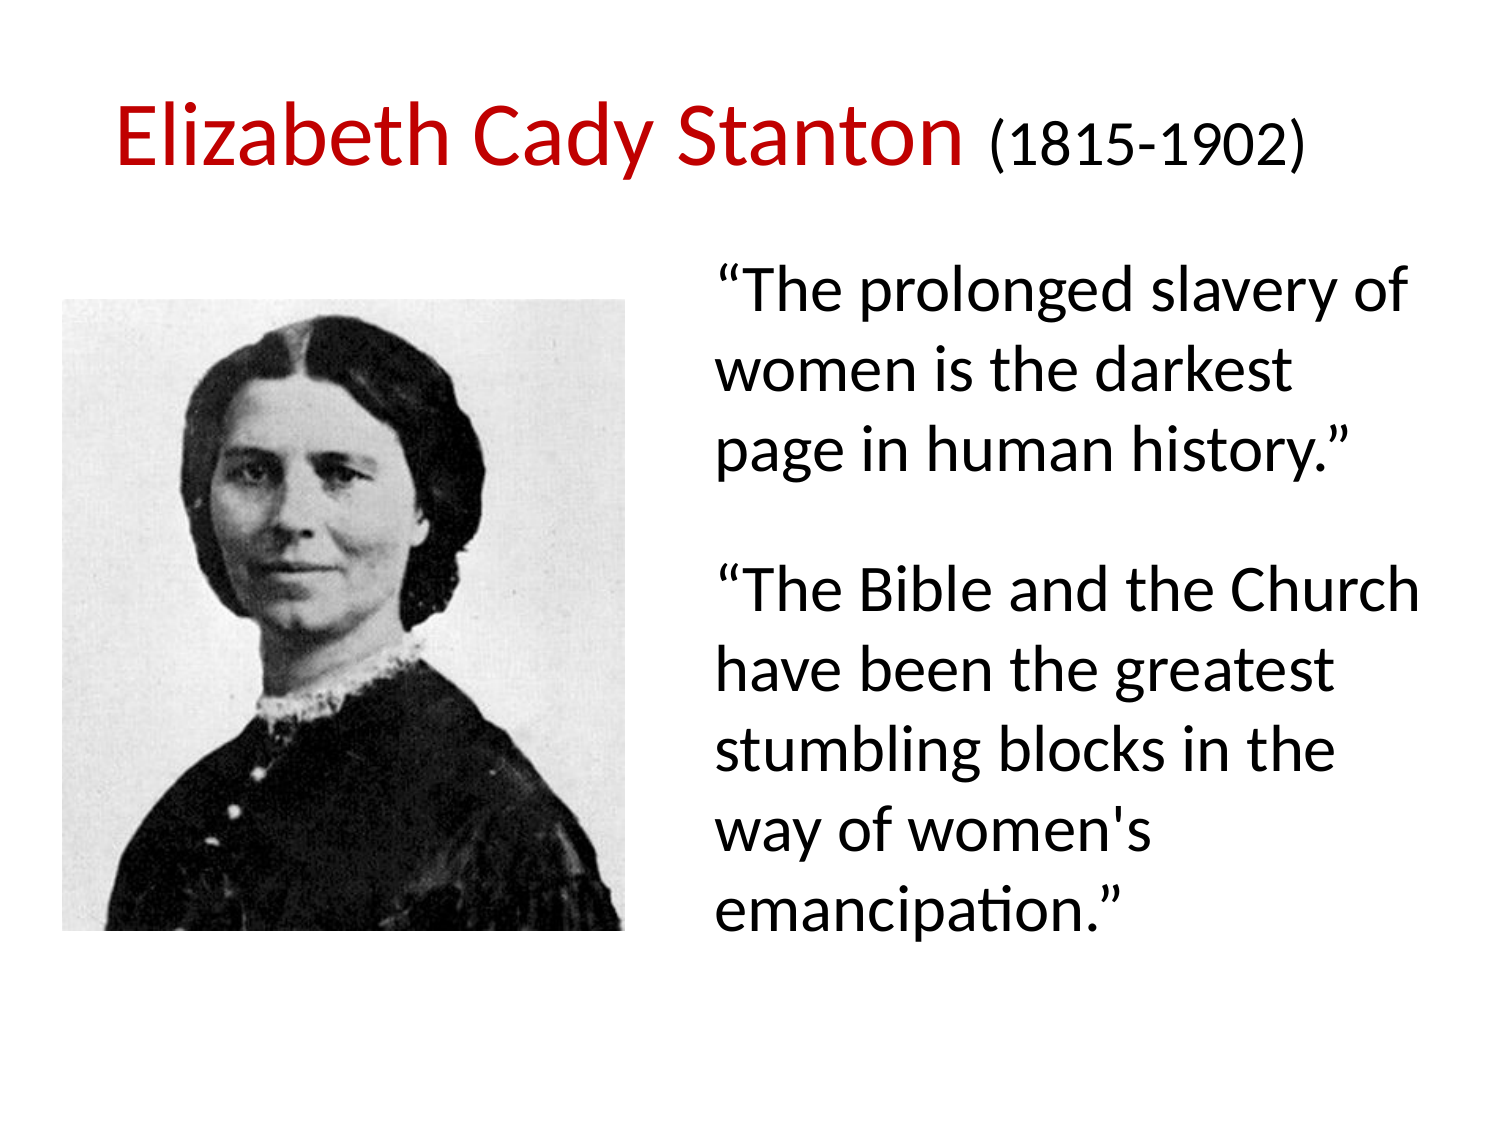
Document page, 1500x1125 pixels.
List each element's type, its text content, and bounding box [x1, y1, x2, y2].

title Elizabeth Cady Stanton (1815-1902) [75, 45, 1363, 213]
text_box “The prolonged slavery of women is the darkest page in human history.” “The Bible and the Church have been the greatest stumbling blocks in the way of women's emancipation.” [699, 237, 1450, 952]
picture [62, 299, 626, 931]
